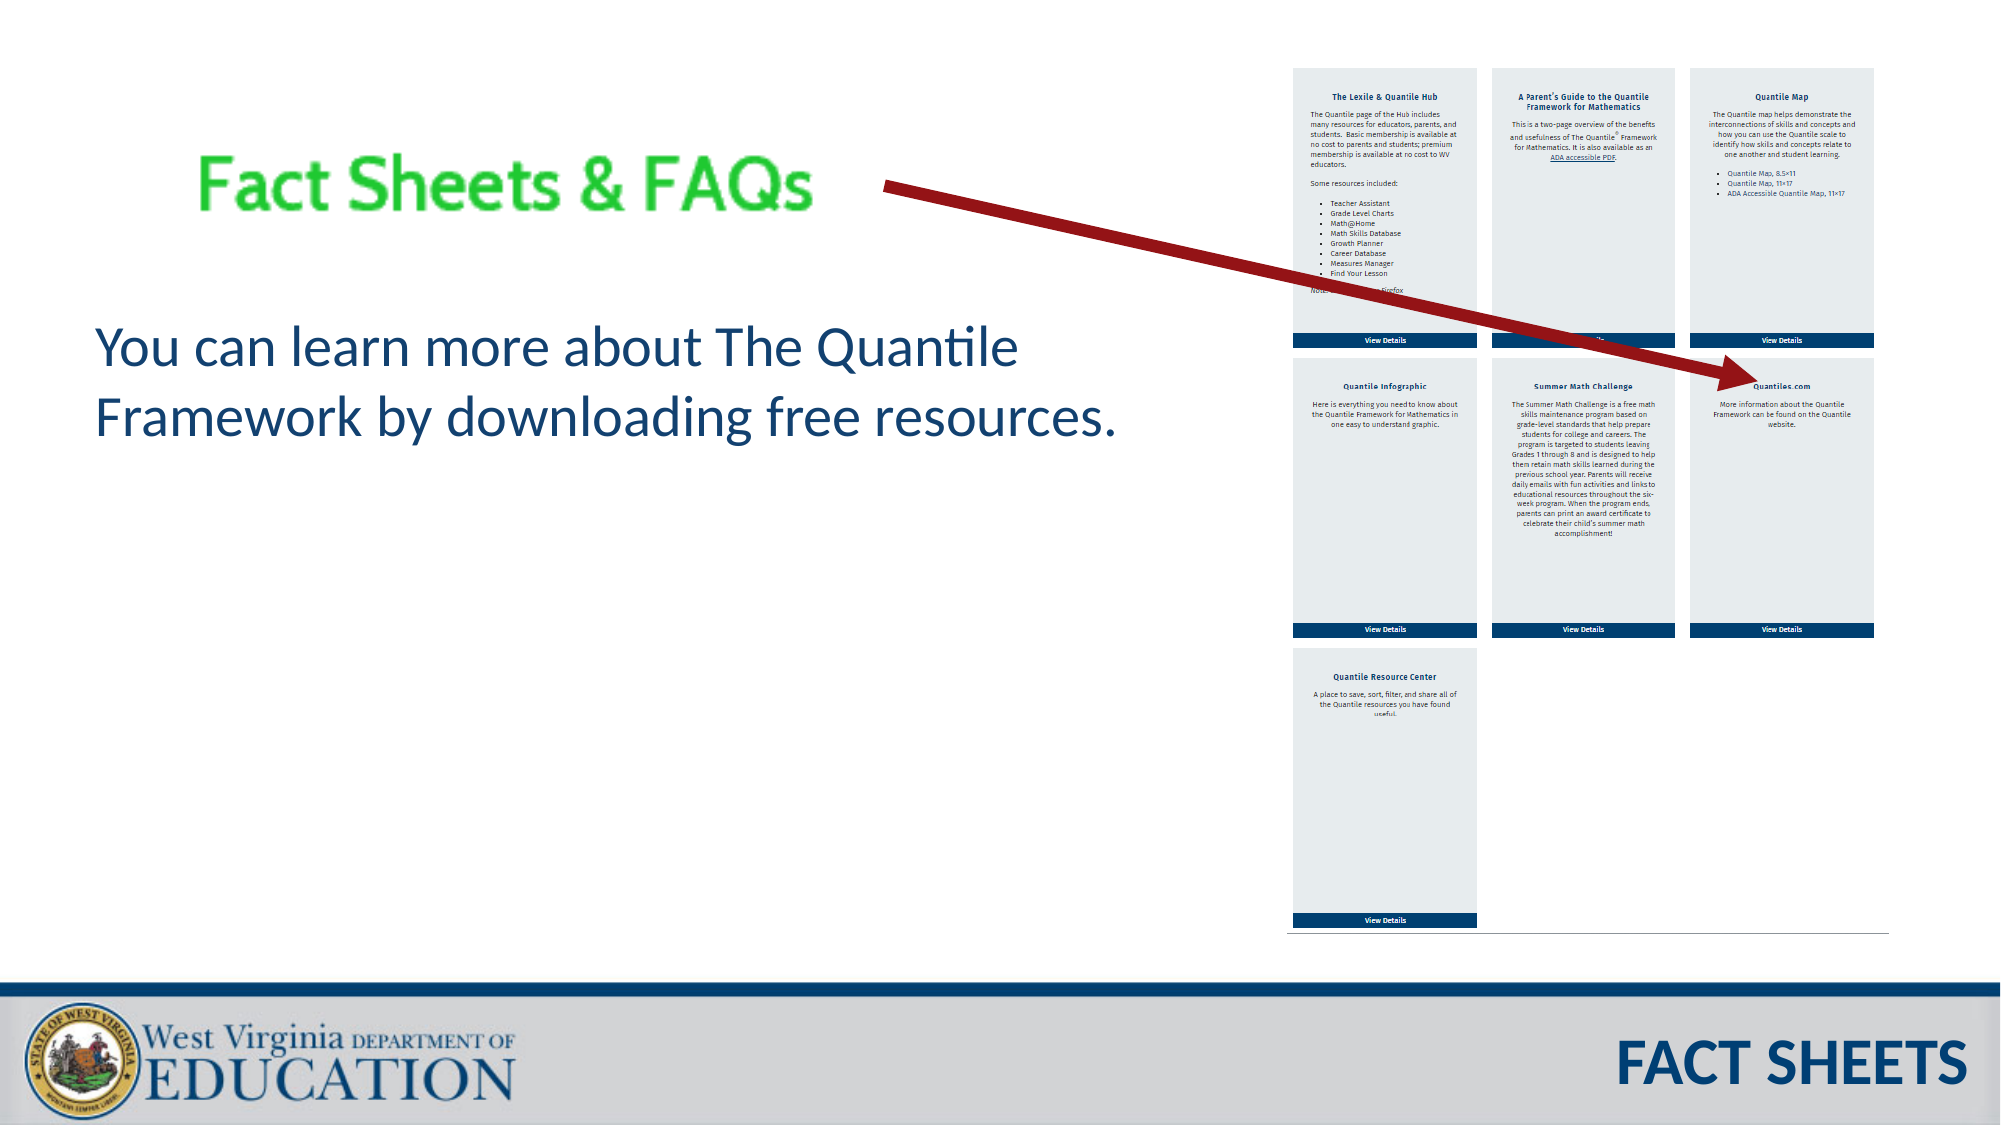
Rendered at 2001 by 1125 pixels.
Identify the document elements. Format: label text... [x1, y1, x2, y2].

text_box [884, 185, 1758, 382]
text_box You can learn more about The Quantile Framework by downloading free resources. [81, 300, 1187, 456]
picture [0, 0, 2001, 1125]
text_box FACT SHEETS [681, 1019, 1985, 1107]
